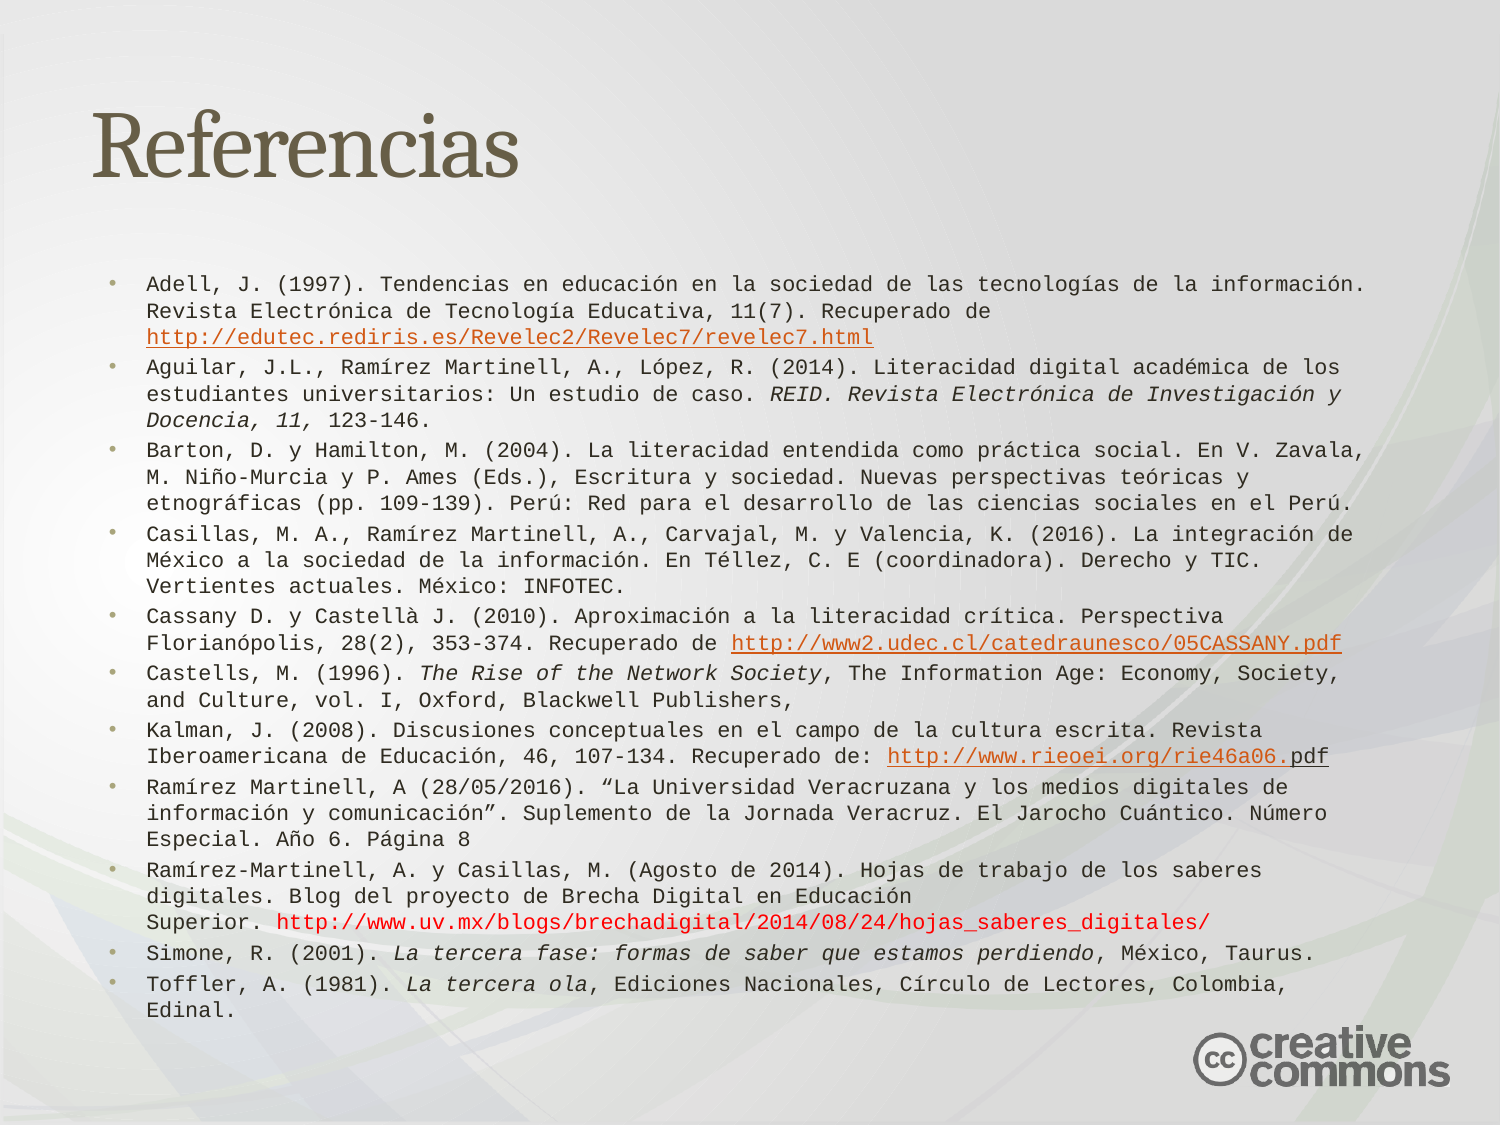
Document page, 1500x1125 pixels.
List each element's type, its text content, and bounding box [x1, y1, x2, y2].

list Adell, J. (1997). Tendencias en educación en la sociedad de las tecnologías de la información. Revista Electrónica de Tecnología Educativa, 11(7). Recuperado de http://edutec.rediris.es/Revelec2/Revelec7/revelec7.html Aguilar, J.L., Ramírez Martinell, A., López, R. (2014). Literacidad digital académica de los estudiantes universitarios: Un estudio de caso. REID. Revista Electrónica de Investigación y Docencia, 11, 123-146. Barton, D. y Hamilton, M. (2004). La literacidad entendida como práctica social. En V. Zavala, M. Niño-Murcia y P. Ames (Eds.), Escritura y sociedad. Nuevas perspectivas teóricas y etnográficas (pp. 109-139). Perú: Red para el desarrollo de las ciencias sociales en el Perú. Casillas, M. A., Ramírez Martinell, A., Carvajal, M. y Valencia, K. (2016). La integración de México a la sociedad de la información. En Téllez, C. E (coordinadora). Derecho y TIC. Vertientes actuales. México: INFOTEC. Cassany D. y Castellà J. (2010). Aproximación a la literacidad crítica. Perspectiva Florianópolis, 28(2), 353-374. Recuperado de http://www2.udec.cl/catedraunesco/05CASSANY.pdf Castells, M. (1996). The Rise of the Network Society, The Information Age: Economy, Society, and Culture, vol. I, Oxford, Blackwell Publishers, Kalman, J. (2008). Discusiones conceptuales en el campo de la cultura escrita. Revista Iberoamericana de Educación, 46, 107-134. Recuperado de: http://www.rieoei.org/rie46a06.pdf Ramírez Martinell, A (28/05/2016). “La Universidad Veracruzana y los medios digitales de información y comunicación”. Suplemento de la Jornada Veracruz. El Jarocho Cuántico. Número Especial. Año 6. Página 8 Ramírez-Martinell, A. y Casillas, M. (Agosto de 2014). Hojas de trabajo de los saberes digitales. Blog del proyecto de Brecha Digital en Educación Superior. http://www.uv.mx/blogs/brechadigital/2014/08/24/hojas_saberes_digitales/ Simone, R. (2001). La tercera fase: formas de saber que estamos perdiendo, México, Taurus. Toffler, A. (1981). La tercera ola, Ediciones Nacionales, Círculo de Lectores, Colombia, Edinal. [75, 262, 1403, 1050]
title Referencias [75, 45, 1325, 233]
